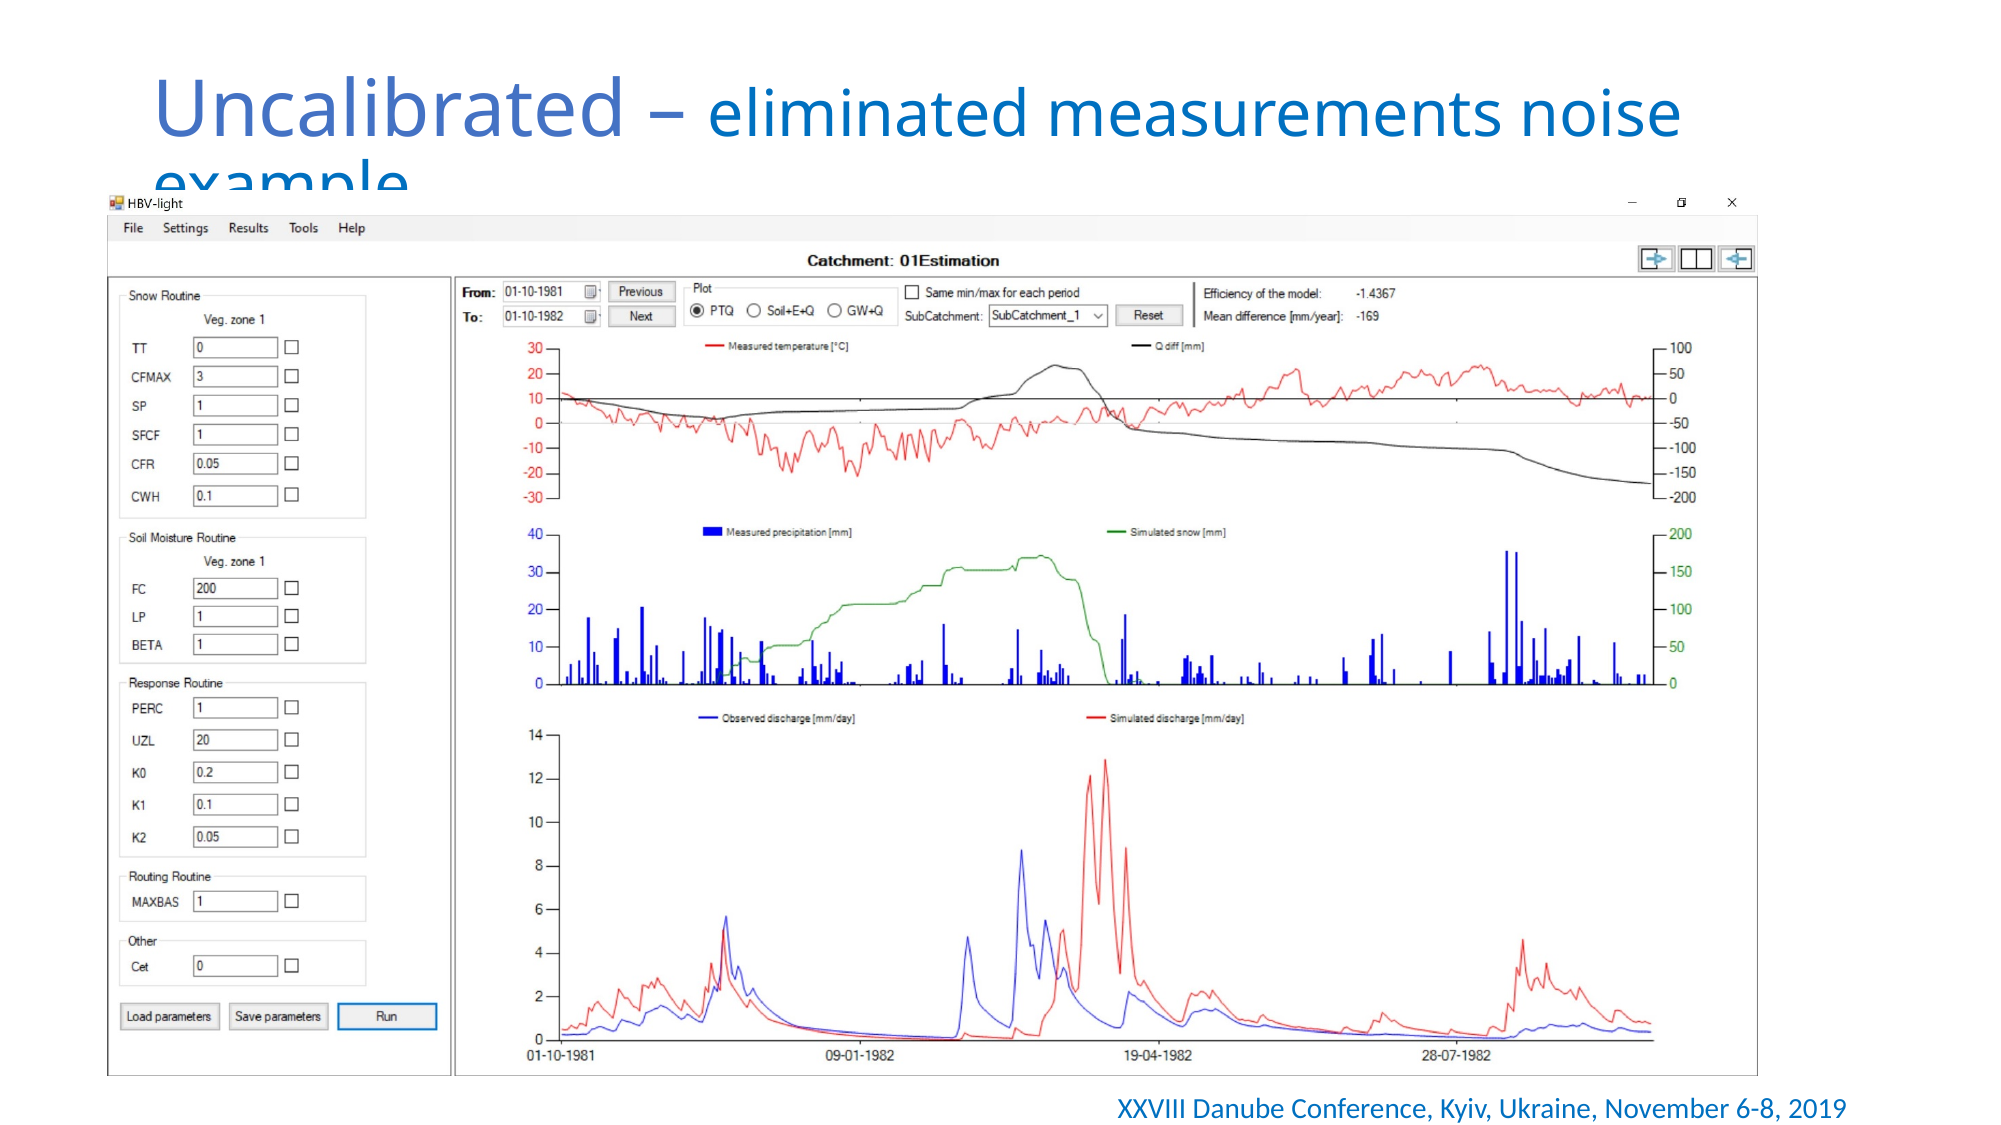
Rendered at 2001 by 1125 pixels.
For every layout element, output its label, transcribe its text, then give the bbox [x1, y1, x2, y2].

text_box XXVIII Danube Conference, Kyiv, Ukraine, November 6-8, 2019 [1089, 1082, 1863, 1125]
picture [107, 190, 1758, 1076]
title Uncalibrated – eliminated measurements noise example [137, 59, 1863, 232]
